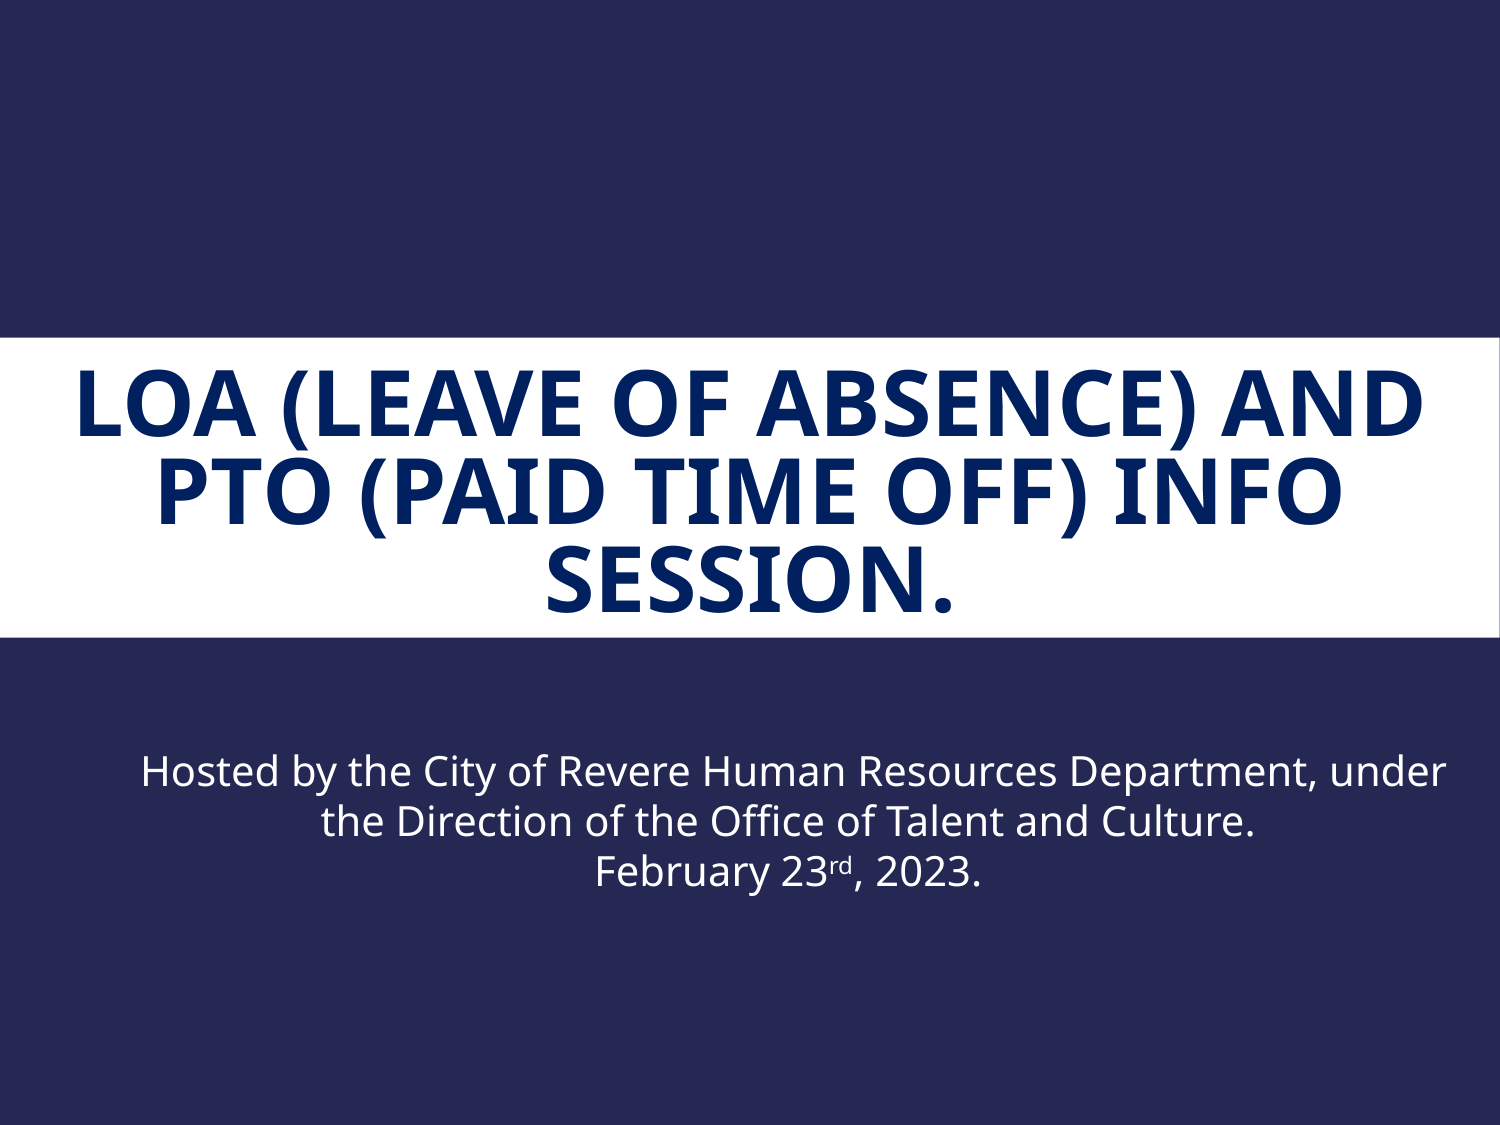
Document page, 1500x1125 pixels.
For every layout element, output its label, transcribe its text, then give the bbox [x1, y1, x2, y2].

text_box Hosted by the City of Revere Human Resources Department, under the Direction of the Office of Talent and Culture. February 23rd, 2023. [112, 737, 1475, 903]
title LOA (Leave of ABSENCE) AND PTO (PAID TIME OFF) INFO SESSION. [45, 355, 1457, 641]
